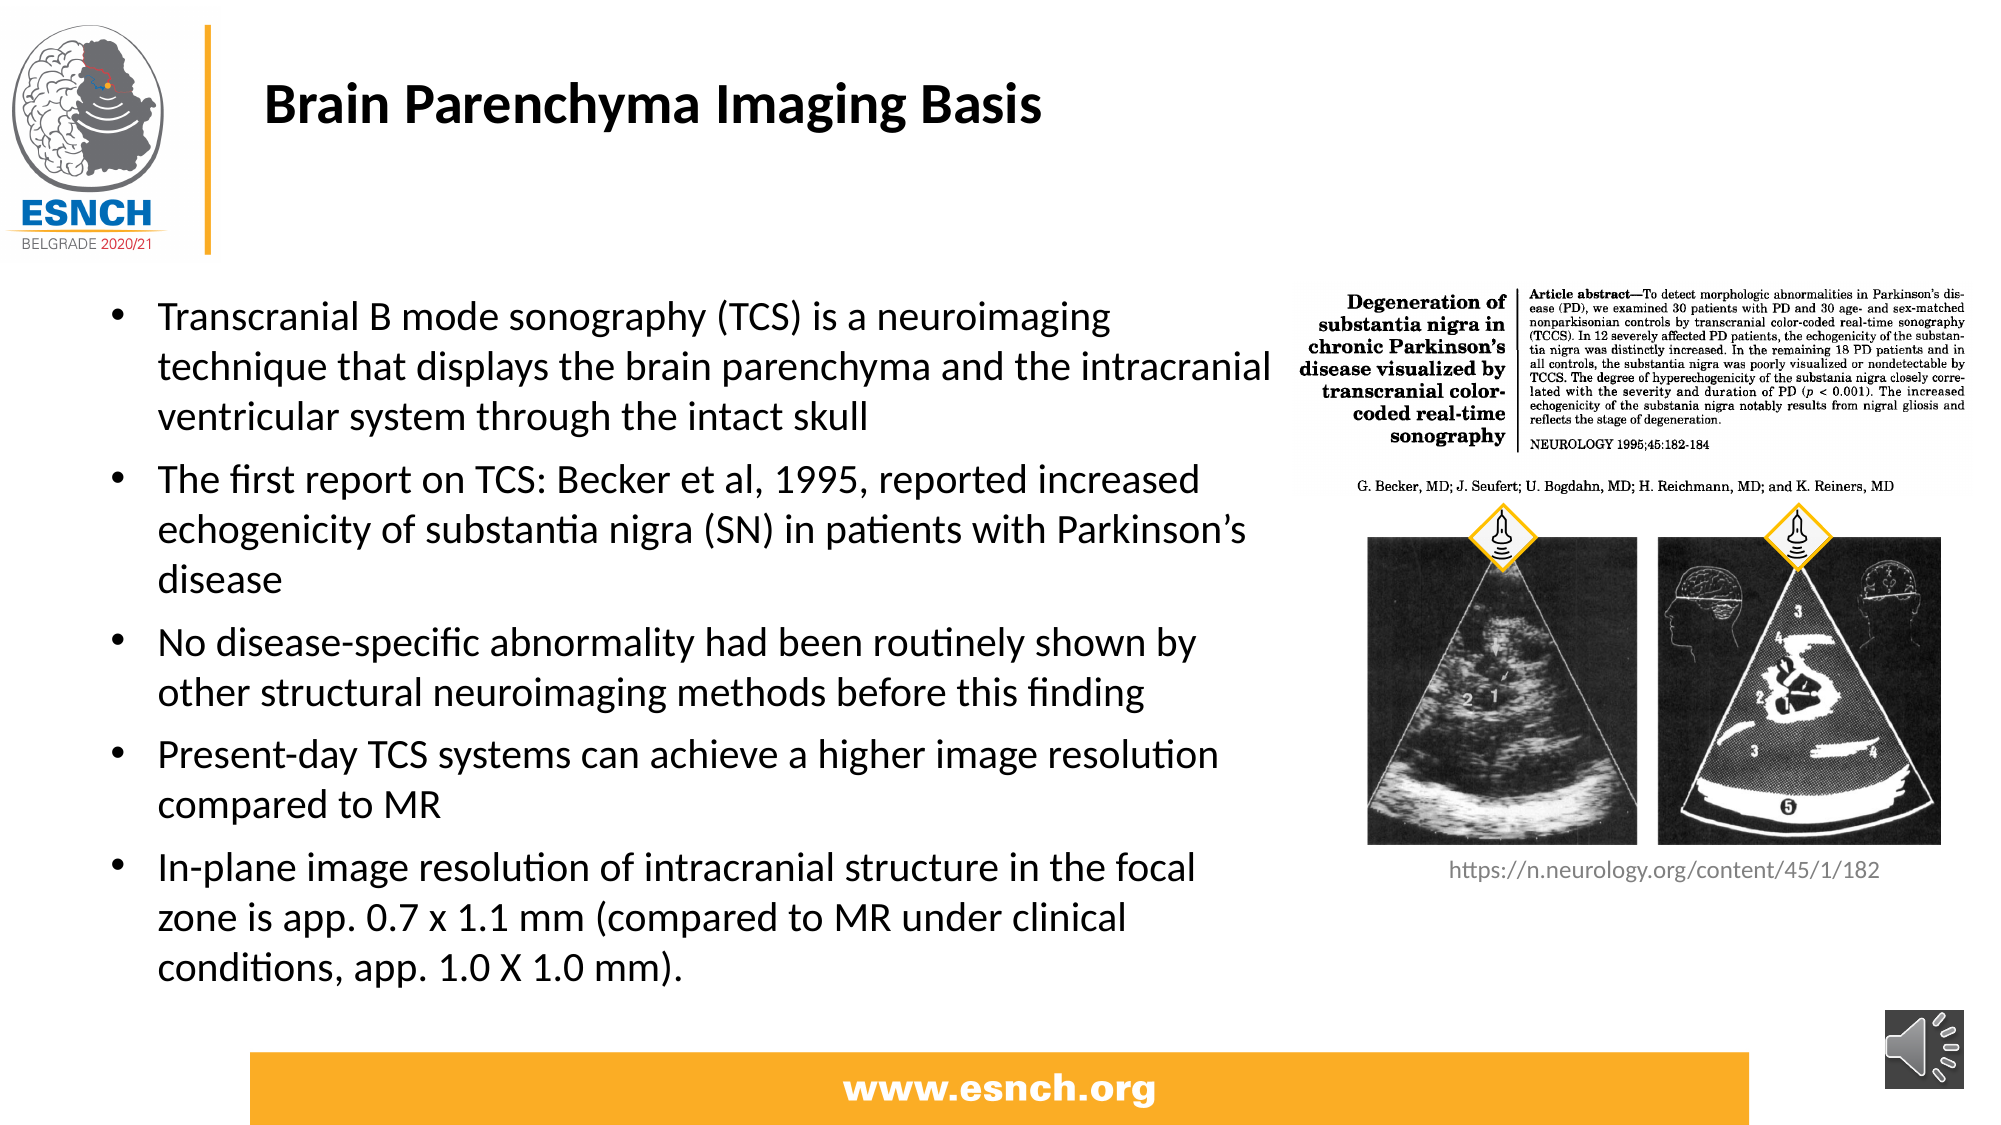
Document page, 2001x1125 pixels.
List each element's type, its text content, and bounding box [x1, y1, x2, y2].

picture [1291, 281, 1973, 496]
text_box Brain Parenchyma Imaging Basis [249, 6, 1446, 195]
text_box https://n.neurology.org/content/45/1/182 [1434, 854, 1896, 892]
picture [249, 1046, 1751, 1125]
picture [1365, 508, 1941, 846]
picture [1884, 1009, 1965, 1090]
text_box Transcranial B mode sonography (TCS) is a neuroimaging technique that displays the brain parenchyma and the intracranial ventricular system through the intact skull The first report on TCS: Becker et al, 1995, reported increased echogenicity of substantia nigra (SN) in patients with Parkinson’s disease No disease-specific abnormality had been routinely shown by other structural neuroimaging methods before this finding Present-day TCS systems can achieve a higher image resolution compared to MR In-plane image resolution of intracranial structure in the focal zone is app. 0.7 x 1.1 mm (compared to MR under clinical conditions, app. 1.0 X 1.0 mm). [95, 281, 1292, 1122]
picture [0, 6, 221, 263]
